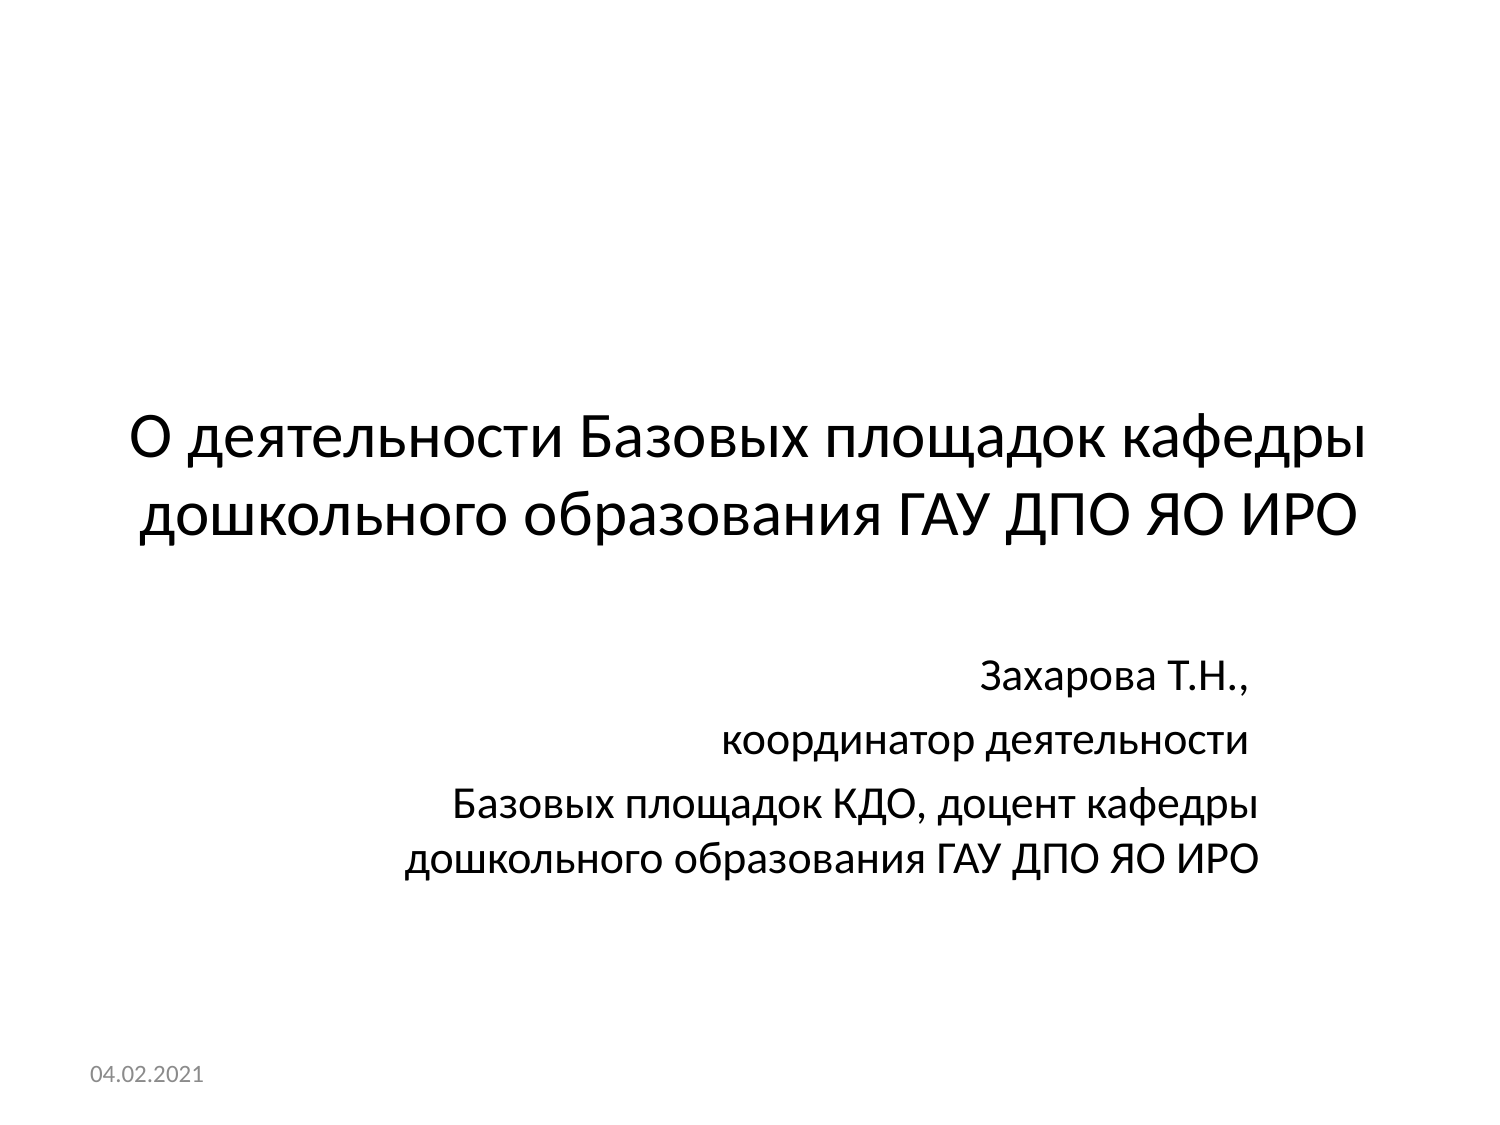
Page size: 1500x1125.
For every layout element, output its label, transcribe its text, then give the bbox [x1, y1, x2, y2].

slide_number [75, 1042, 425, 1103]
subtitle Захарова Т.Н., координатор деятельности Базовых площадок КДО, доцент кафедры дошкольного образования ГАУ ДПО ЯО ИРО [225, 637, 1275, 925]
title О деятельности Базовых площадок кафедры дошкольного образования ГАУ ДПО ЯО ИРО [112, 349, 1388, 591]
